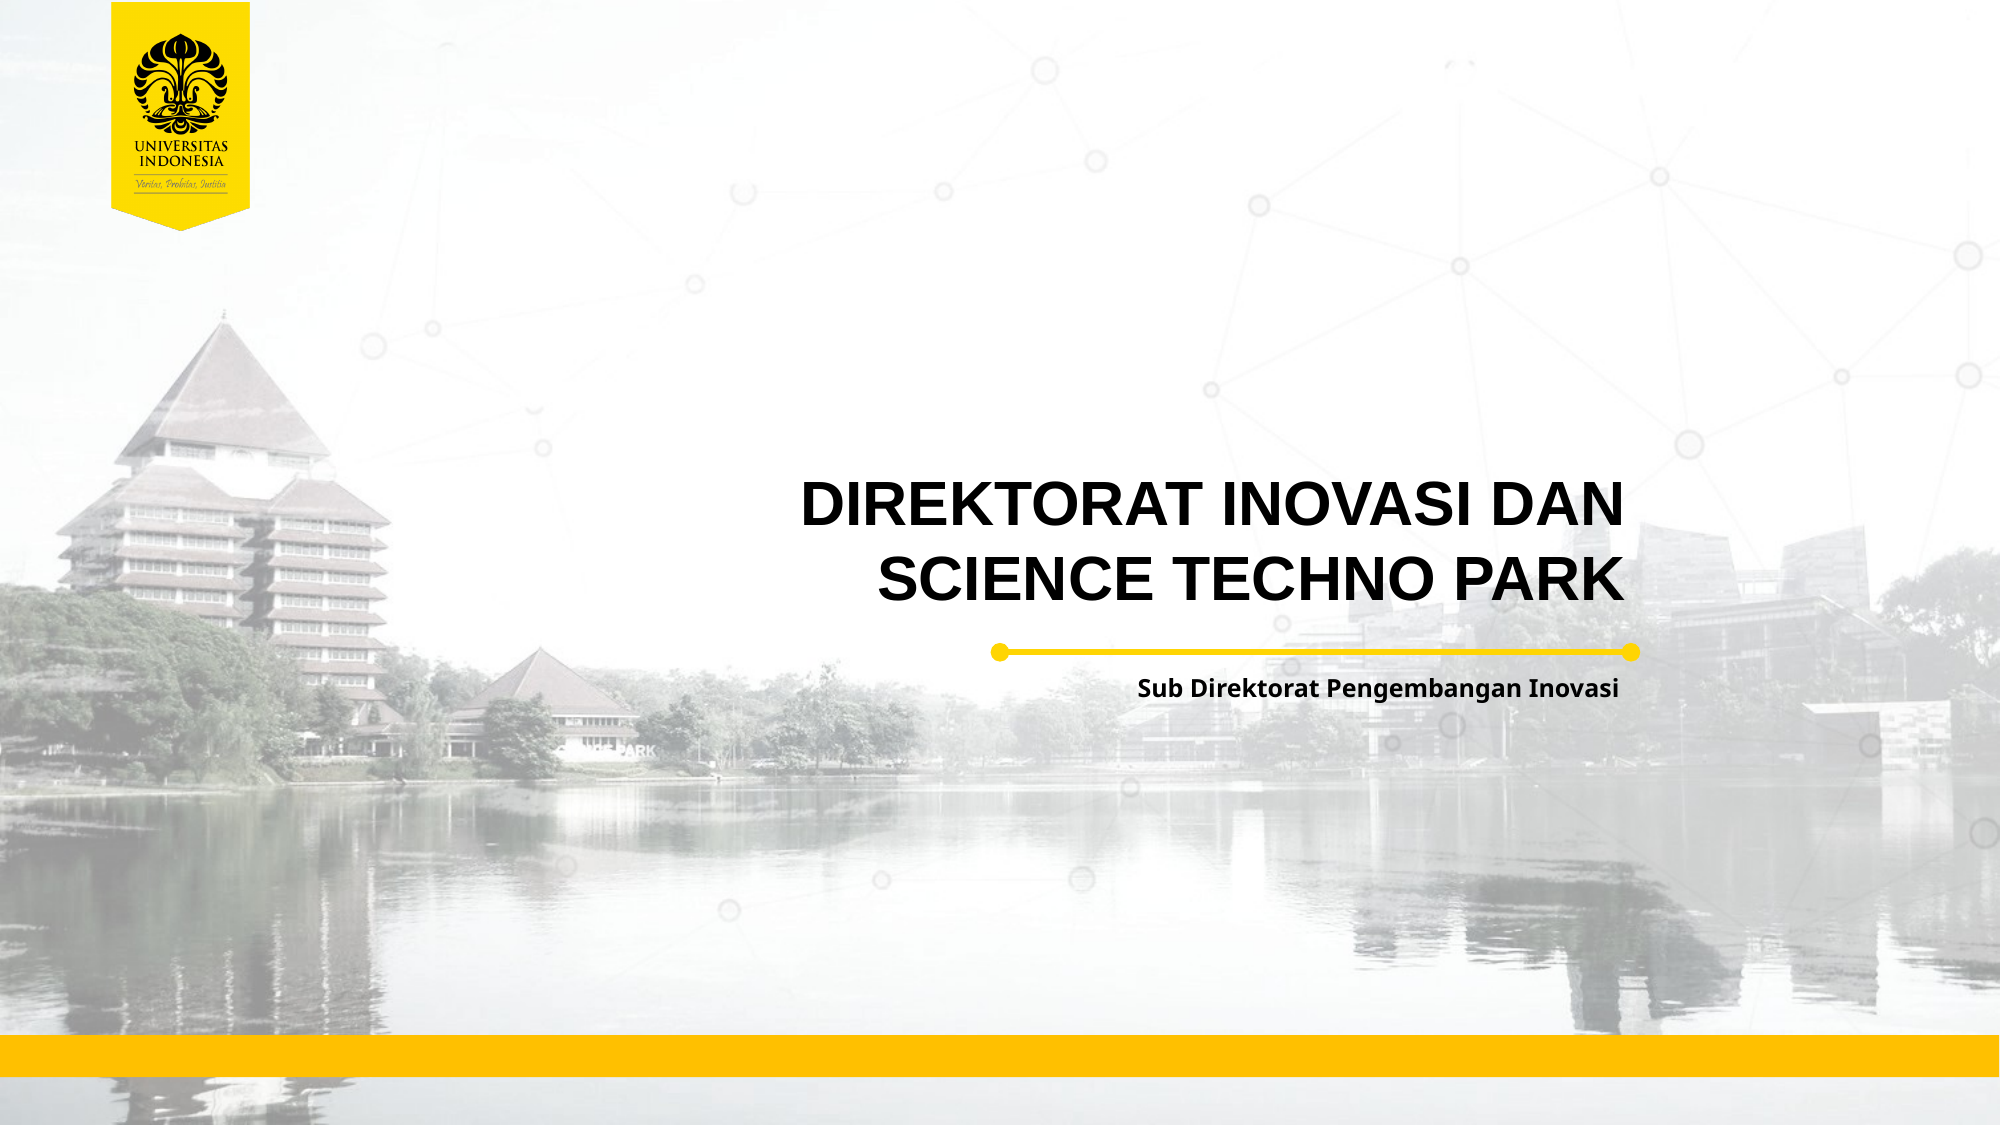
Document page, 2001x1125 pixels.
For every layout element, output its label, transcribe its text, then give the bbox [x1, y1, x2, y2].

text_box [0, 1078, 2000, 1125]
text_box DIREKTORAT INOVASI DAN SCIENCE TECHNO PARK [456, 455, 1642, 620]
text_box [0, 0, 2000, 1035]
picture [111, 2, 251, 232]
text_box Sub Direktorat Pengembangan Inovasi [922, 665, 1642, 710]
text_box [0, 1035, 2000, 1078]
